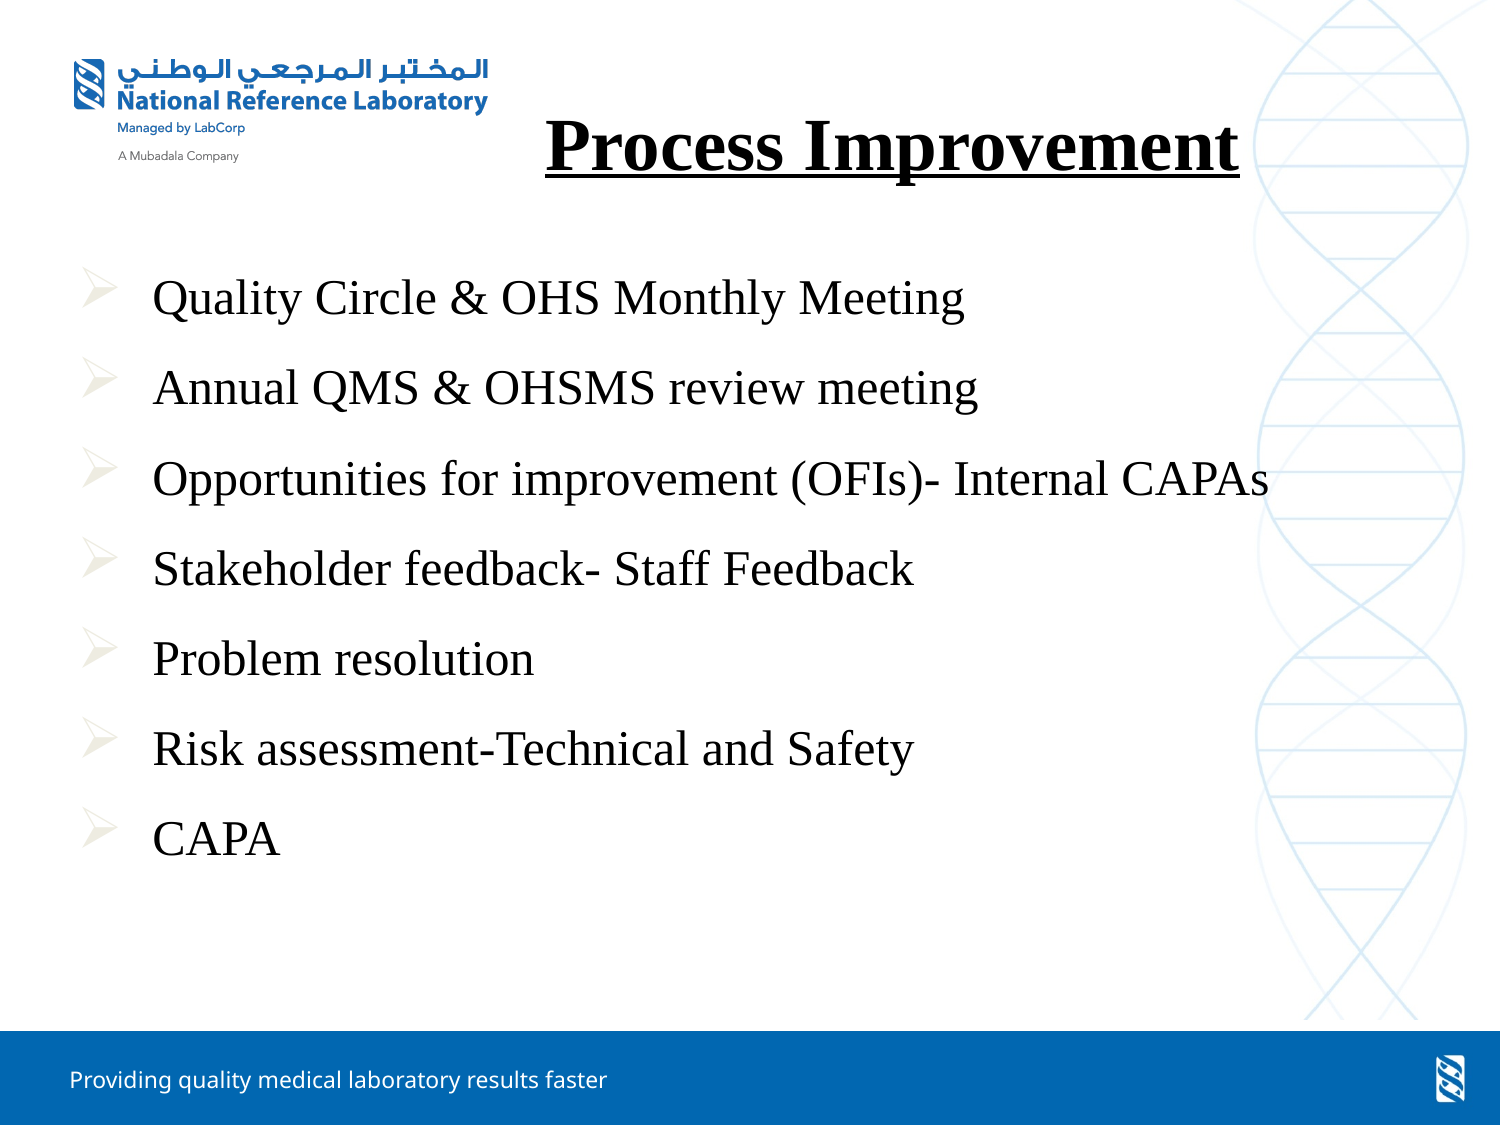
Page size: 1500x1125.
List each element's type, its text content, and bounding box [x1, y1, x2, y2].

picture [0, 1031, 1500, 1125]
title Process Improvement [360, 87, 1425, 175]
picture [74, 59, 488, 163]
text_box Quality Circle & OHS Monthly Meeting Annual QMS & OHSMS review meeting Opportunities for improvement (OFIs)- Internal CAPAs Stakeholder feedback- Staff Feedback Problem resolution Risk assessment-Technical and Safety CAPA [62, 399, 1088, 925]
picture [1221, 0, 1500, 1020]
